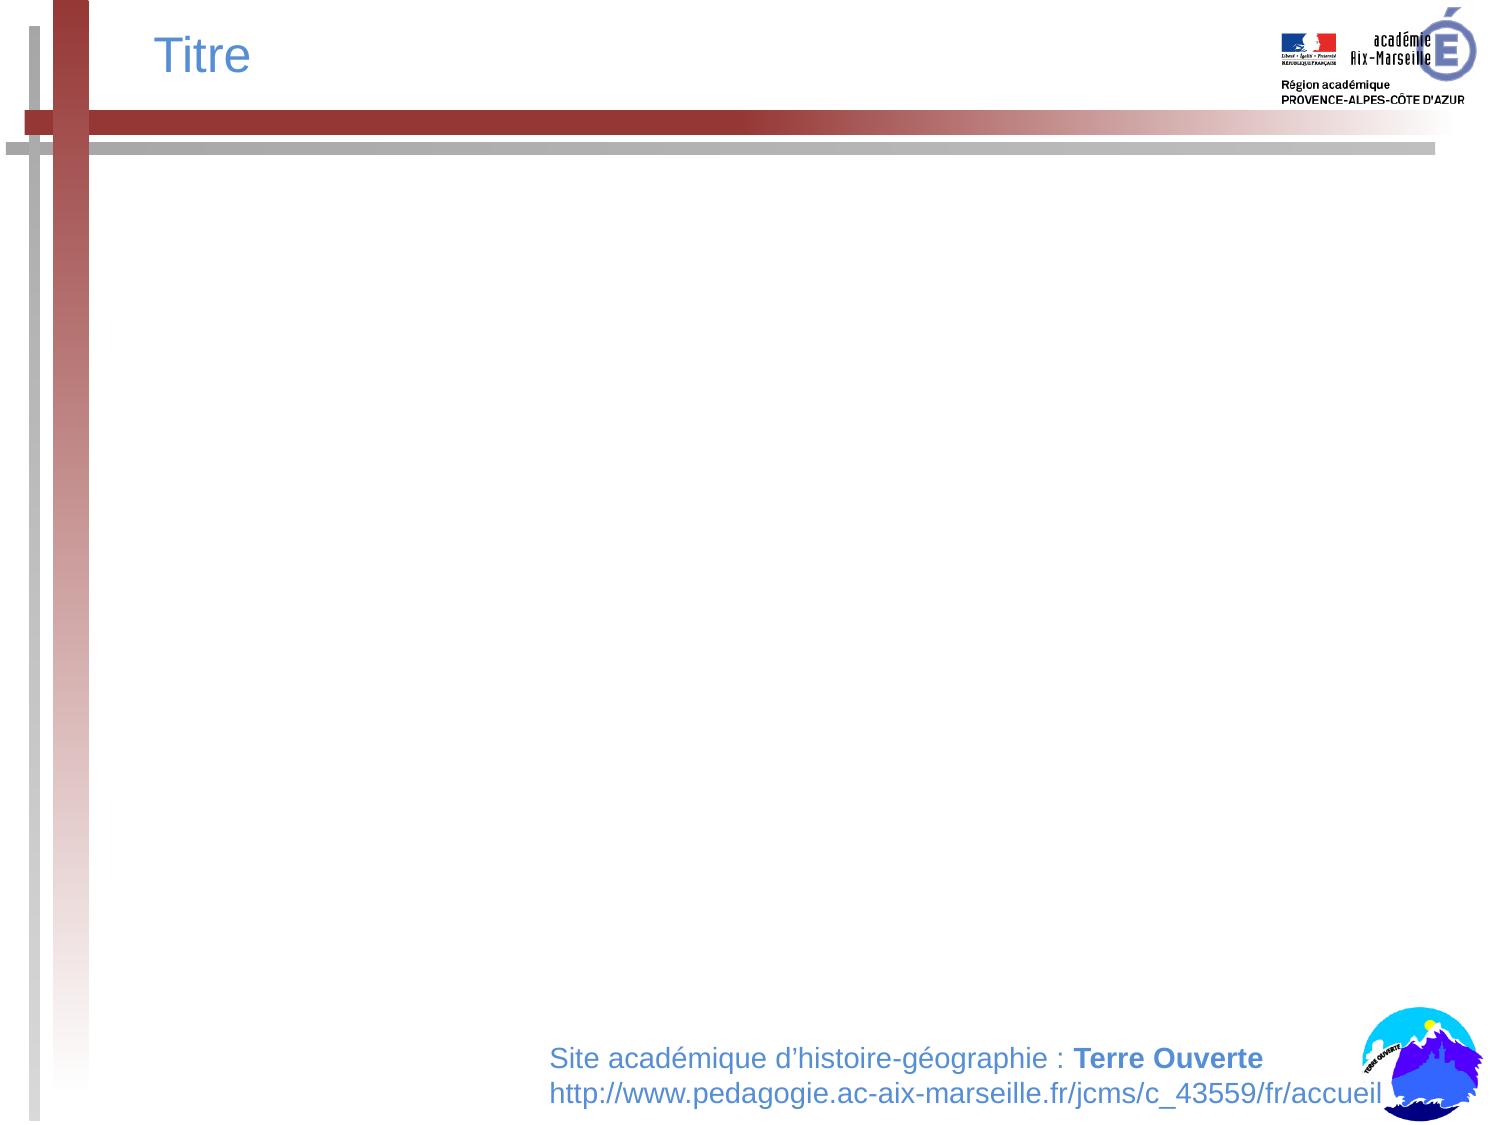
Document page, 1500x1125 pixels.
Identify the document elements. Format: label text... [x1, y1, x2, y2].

text_box Site académique d’histoire-géographie : Terre Ouverte http://www.pedagogie.ac-aix-marseille.fr/jcms/c_43559/fr/accueil [534, 1031, 1355, 1117]
text_box [91, 109, 1456, 137]
text_box [23, 109, 51, 137]
picture [1269, 0, 1484, 114]
text_box Titre [138, 14, 267, 90]
text_box [4, 140, 27, 156]
picture [1360, 1006, 1484, 1122]
text_box [27, 137, 42, 1122]
text_box [42, 140, 51, 156]
text_box [51, 0, 91, 1096]
text_box [91, 140, 1437, 156]
text_box [27, 24, 42, 109]
